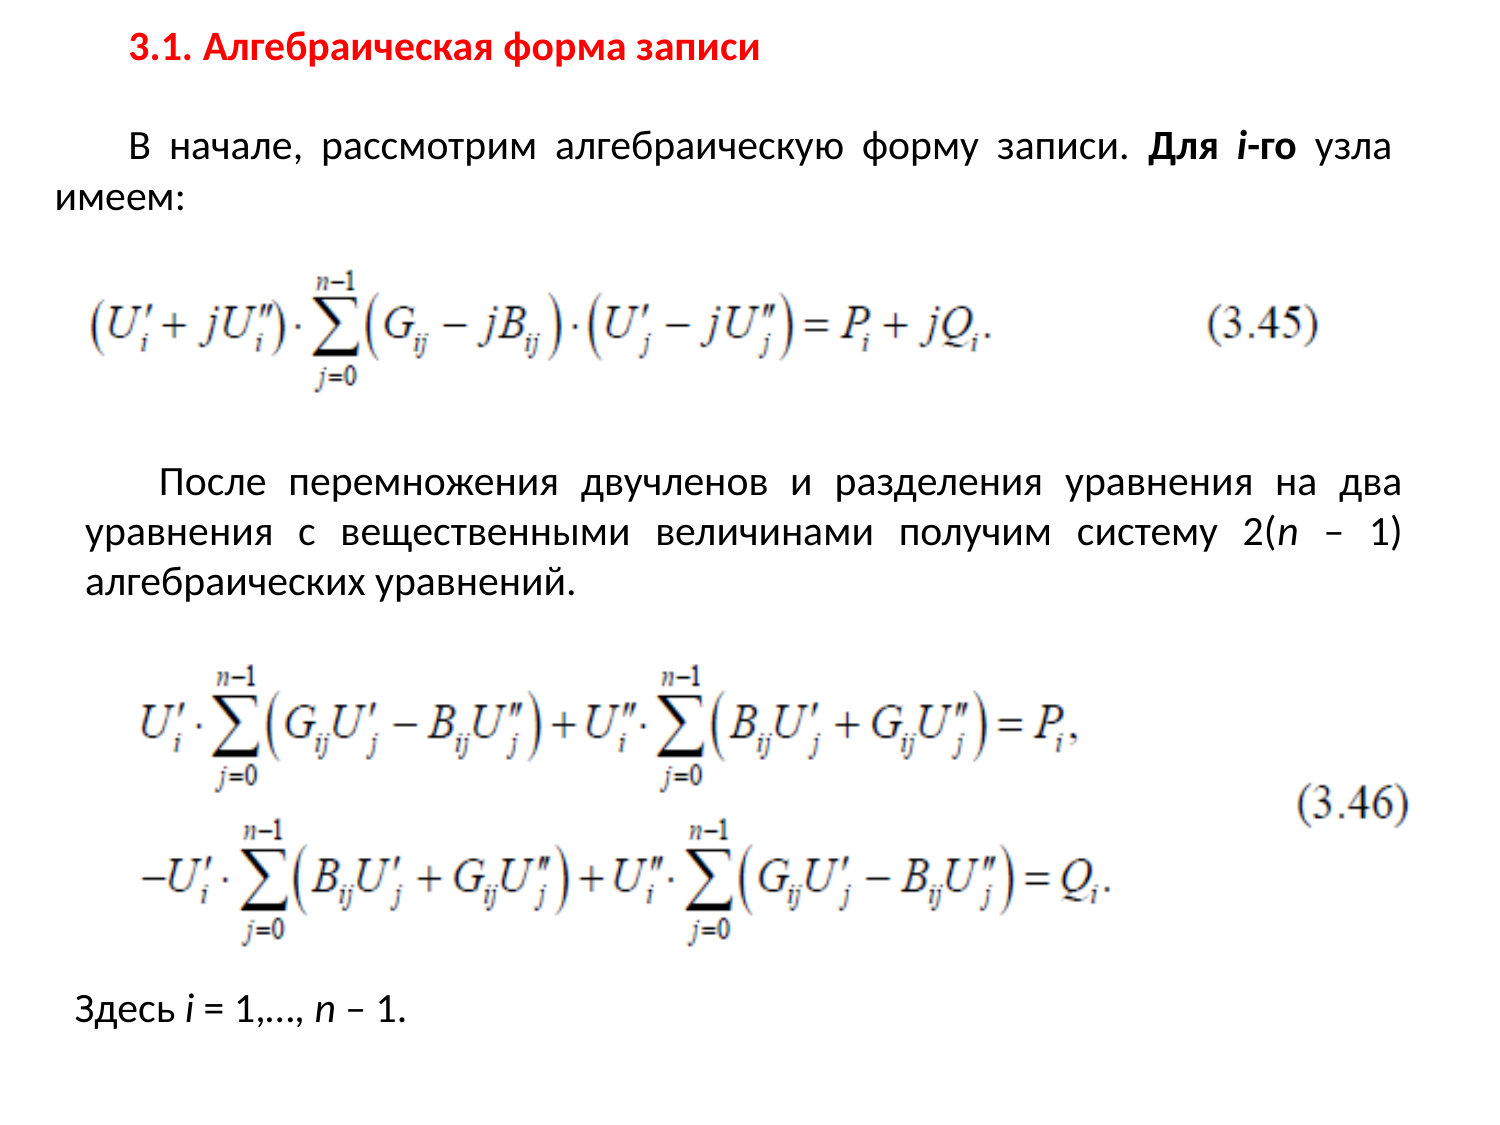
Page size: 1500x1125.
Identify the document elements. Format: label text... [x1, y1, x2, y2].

picture [93, 644, 1466, 962]
text_box После перемножения двучленов и разделения уравнения на два уравнения с вещественными величинами получим систему 2(n – 1) алгебраических уравнений. [70, 446, 1418, 611]
text_box 3.1. Алгебраическая форма записи В начале, рассмотрим алгебраическую форму записи. Для i-го узла имеем: [39, 35, 1408, 201]
text_box Здесь i = 1,…, n – 1. [59, 972, 423, 1038]
picture [70, 257, 1348, 411]
